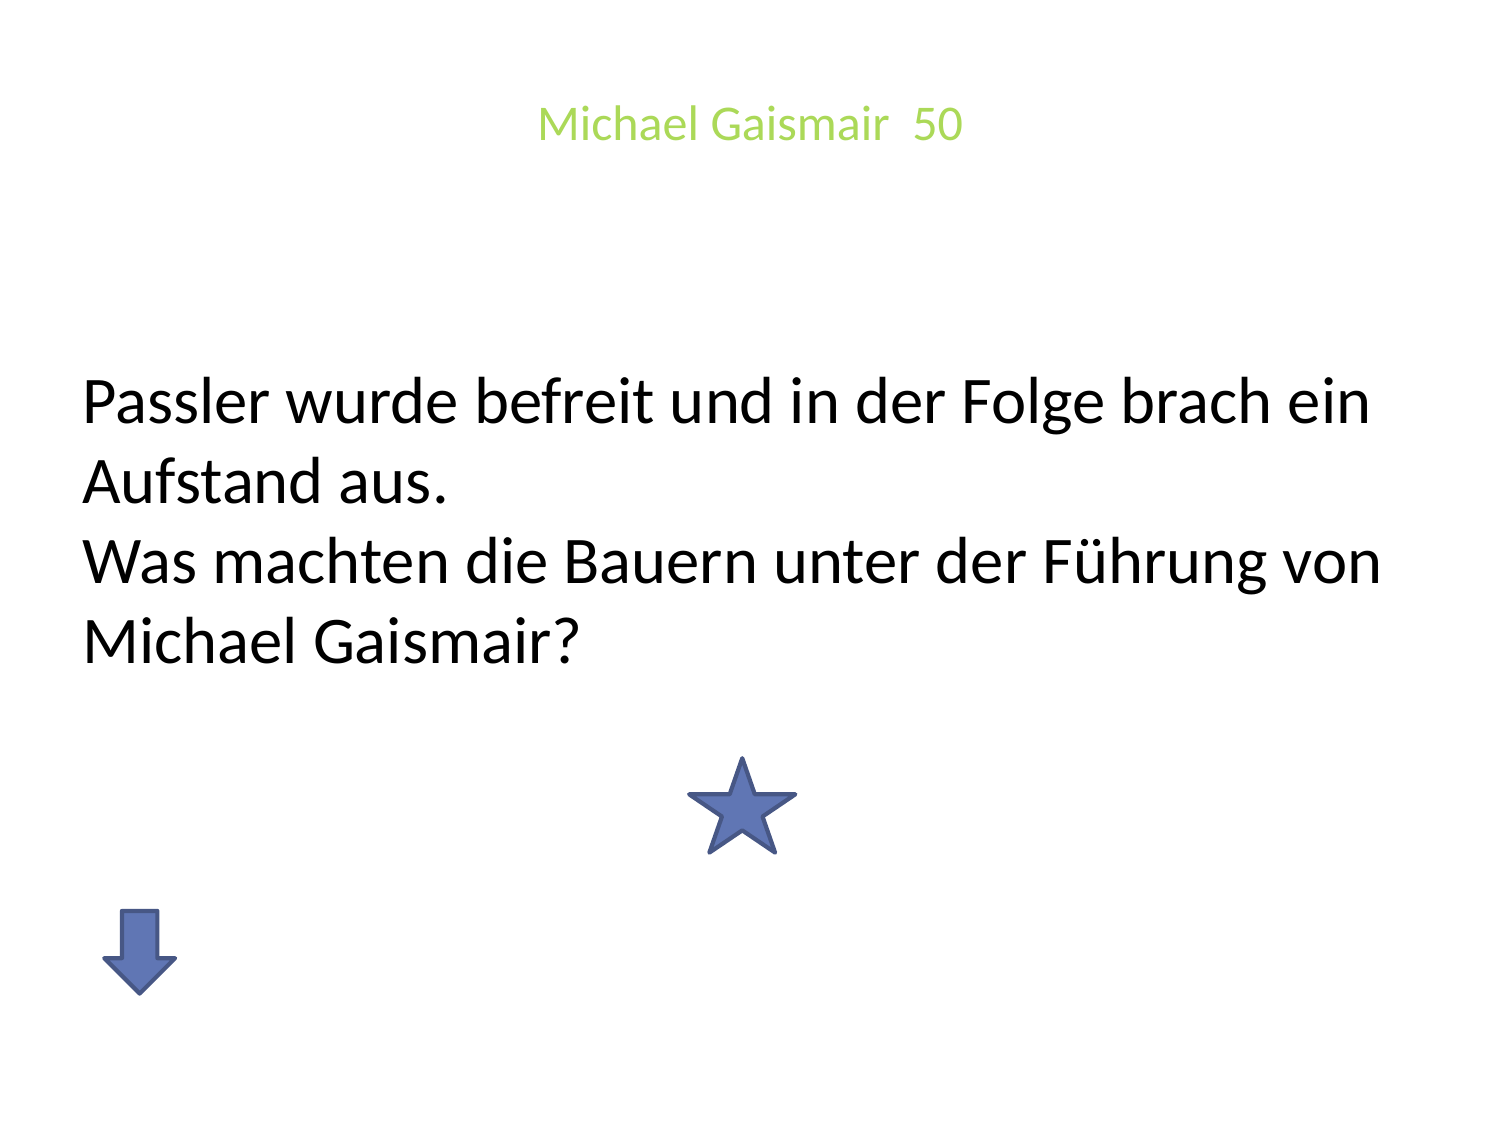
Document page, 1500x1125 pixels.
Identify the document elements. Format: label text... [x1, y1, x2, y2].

title Michael Gaismair 50 [75, 45, 1425, 197]
list Passler wurde befreit und in der Folge brach ein Aufstand aus. Was machten die Bauern unter der Führung von Michael Gaismair? [67, 219, 1418, 894]
text_box [102, 908, 178, 996]
text_box [687, 756, 798, 855]
